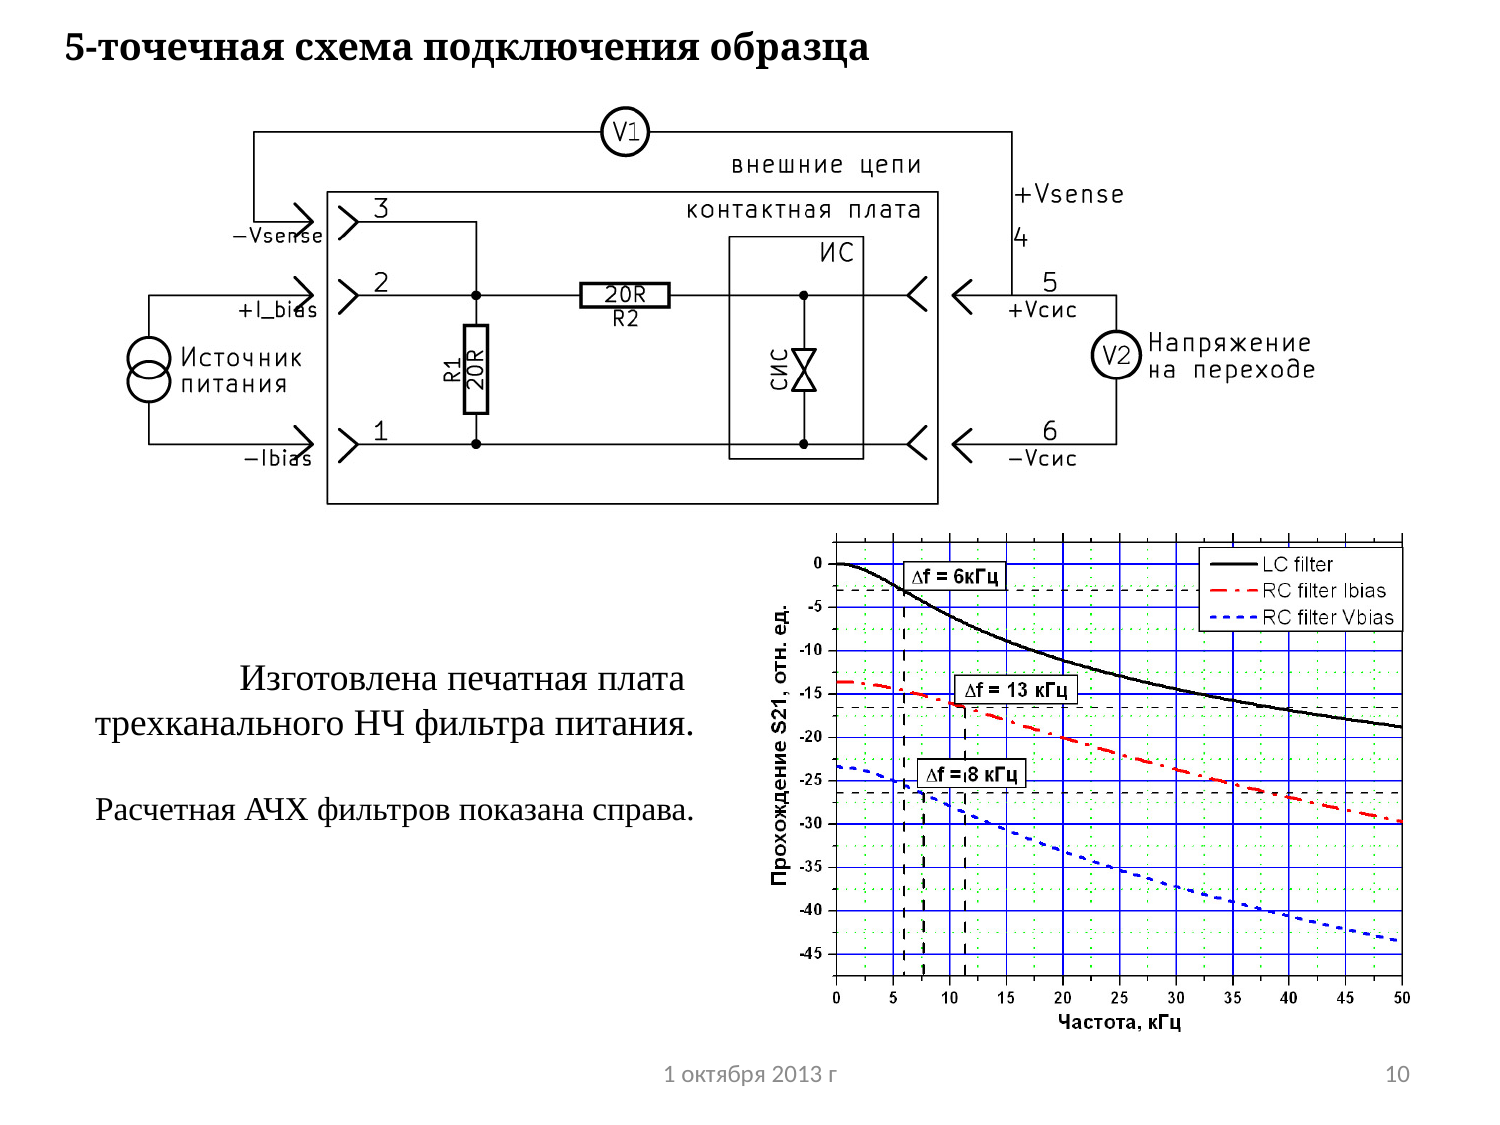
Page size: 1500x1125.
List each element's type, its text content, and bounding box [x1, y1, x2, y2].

footer 1 октября 2013 г [512, 1042, 988, 1103]
slide_number 10 [1074, 1042, 1425, 1103]
text_box Изготовлена печатная плата трехканального НЧ фильтра питания. Расчетная АЧХ фильтров показана справа. [79, 645, 711, 835]
text_box 5-точечная схема подключения образца [49, 15, 886, 76]
picture [116, 98, 1424, 1036]
